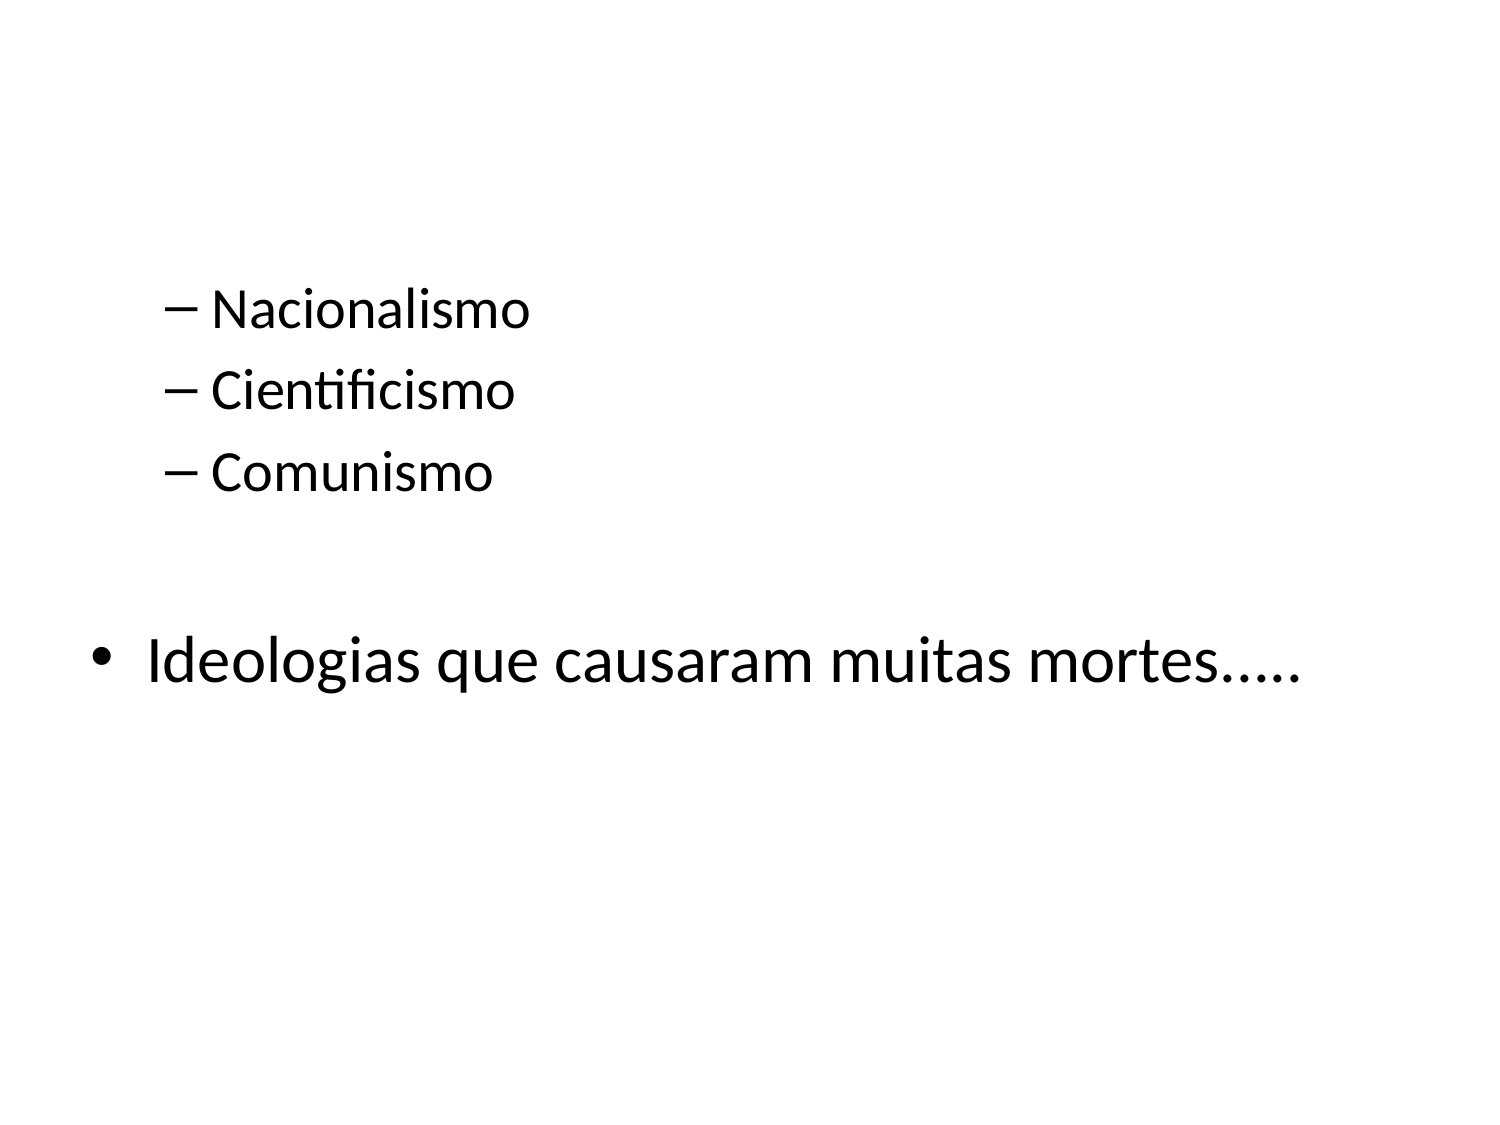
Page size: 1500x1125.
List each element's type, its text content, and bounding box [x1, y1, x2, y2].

list Nacionalismo Cientificismo Comunismo Ideologias que causaram muitas mortes..... [75, 262, 1425, 1005]
